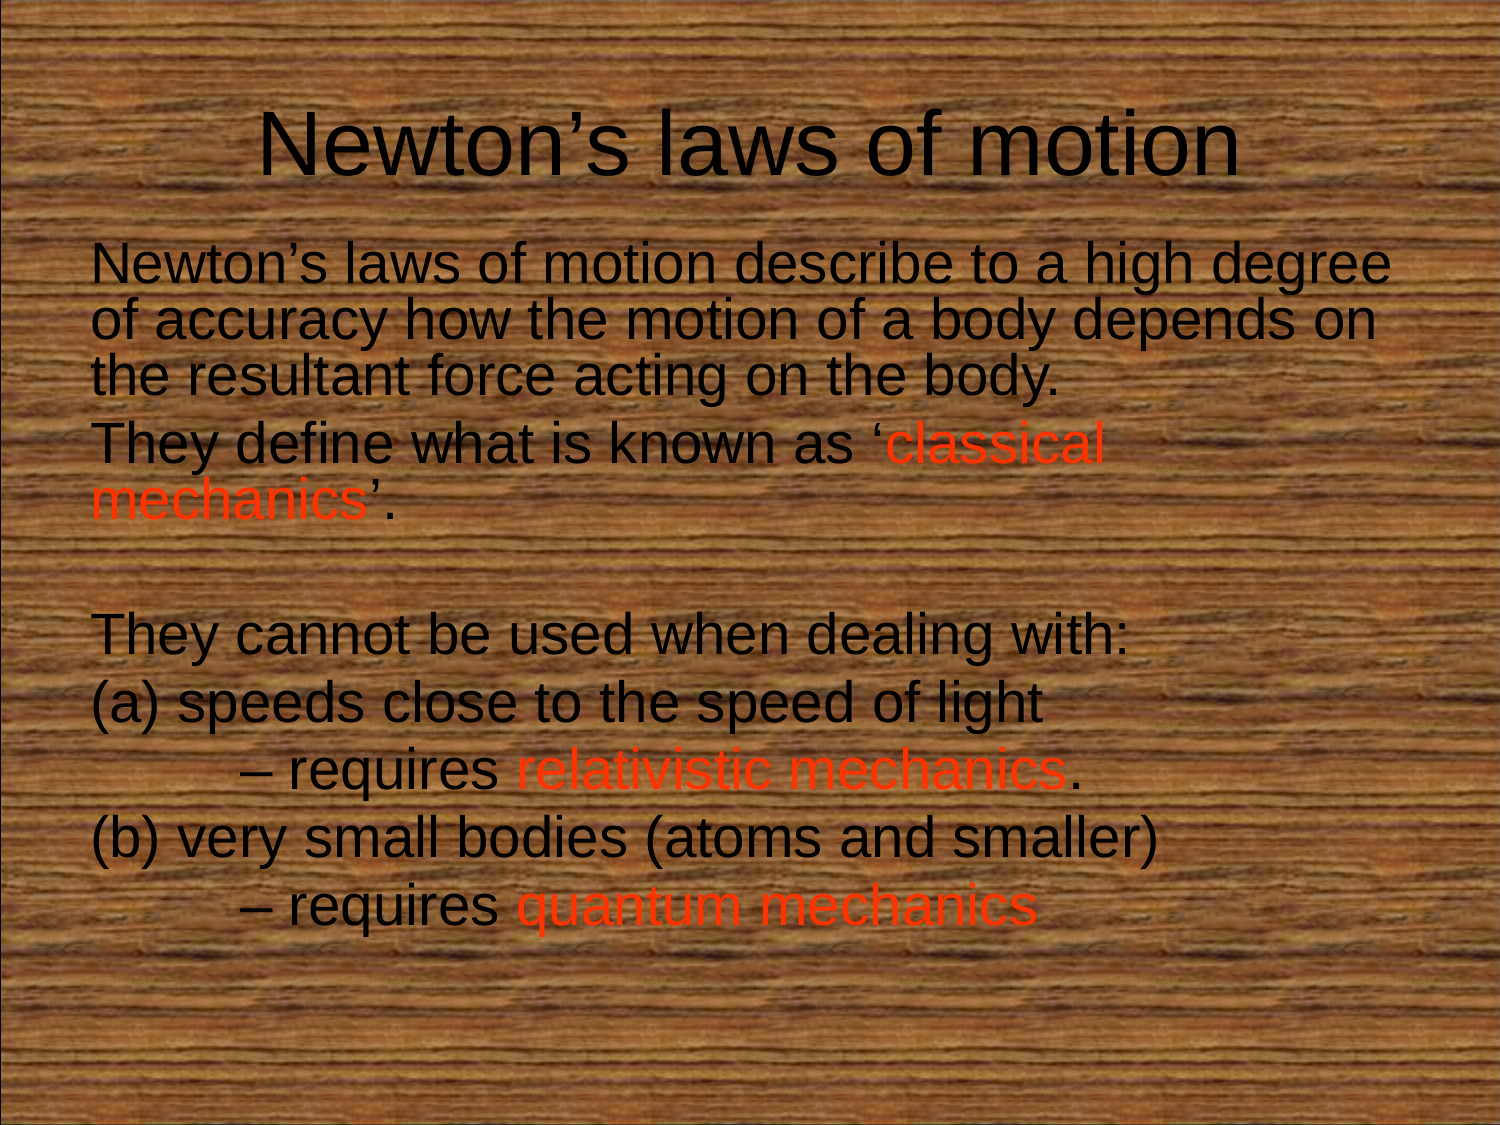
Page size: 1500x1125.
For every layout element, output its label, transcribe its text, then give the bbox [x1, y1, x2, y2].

list Newton’s laws of motion describe to a high degree of accuracy how the motion of a body depends on the resultant force acting on the body. They define what is known as ‘classical mechanics’. They cannot be used when dealing with: speeds close to the speed of light – requires relativistic mechanics. (b) very small bodies (atoms and smaller) – requires quantum mechanics [75, 231, 1425, 974]
title Newton’s laws of motion [75, 45, 1425, 231]
picture [0, 0, 1500, 1125]
